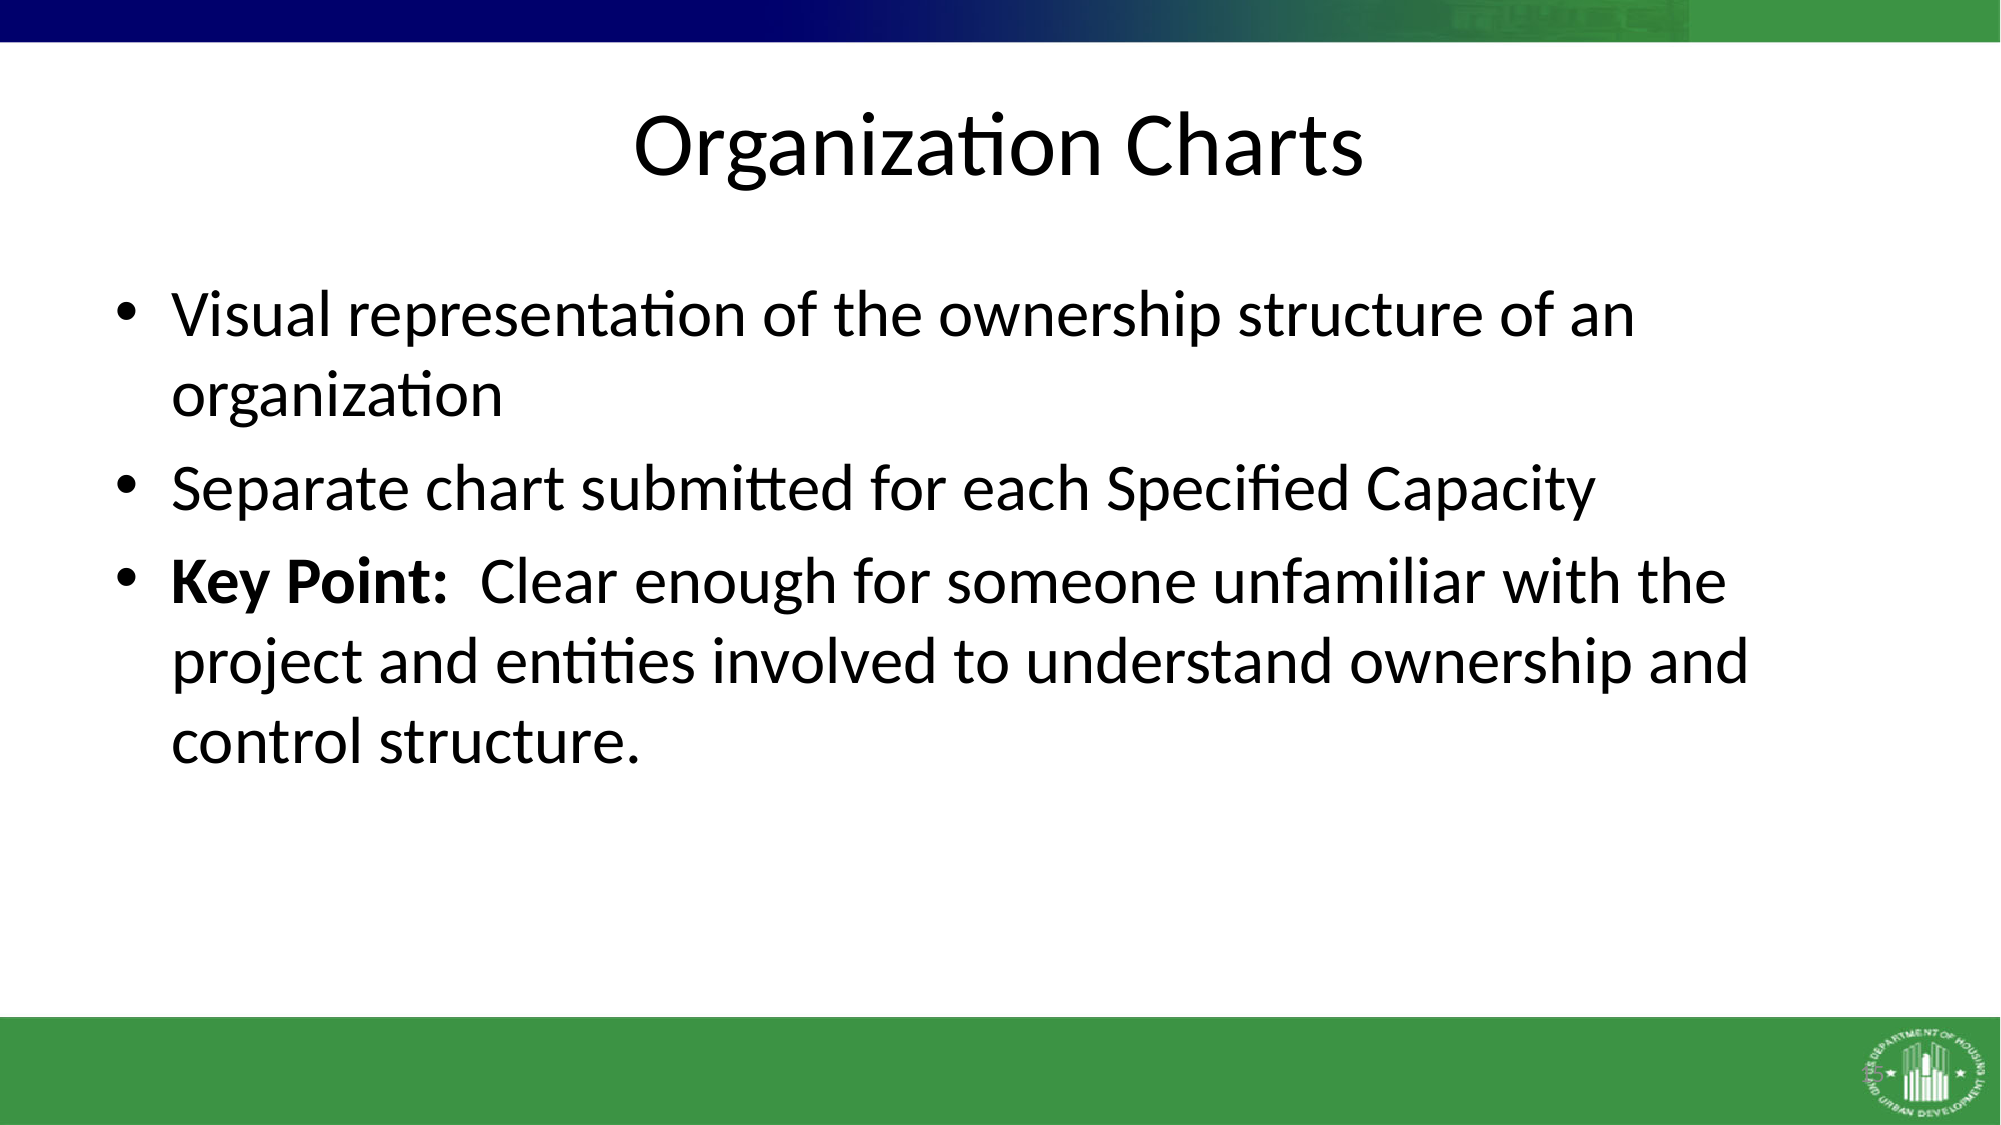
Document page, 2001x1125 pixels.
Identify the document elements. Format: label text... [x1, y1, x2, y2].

picture [0, 0, 2001, 1125]
slide_number 15 [1433, 1042, 1900, 1103]
title Organization Charts [99, 45, 1900, 233]
list Visual representation of the ownership structure of an organization Separate chart submitted for each Specified Capacity Key Point: Clear enough for someone unfamiliar with the project and entities involved to understand ownership and control structure. [99, 262, 1900, 1005]
